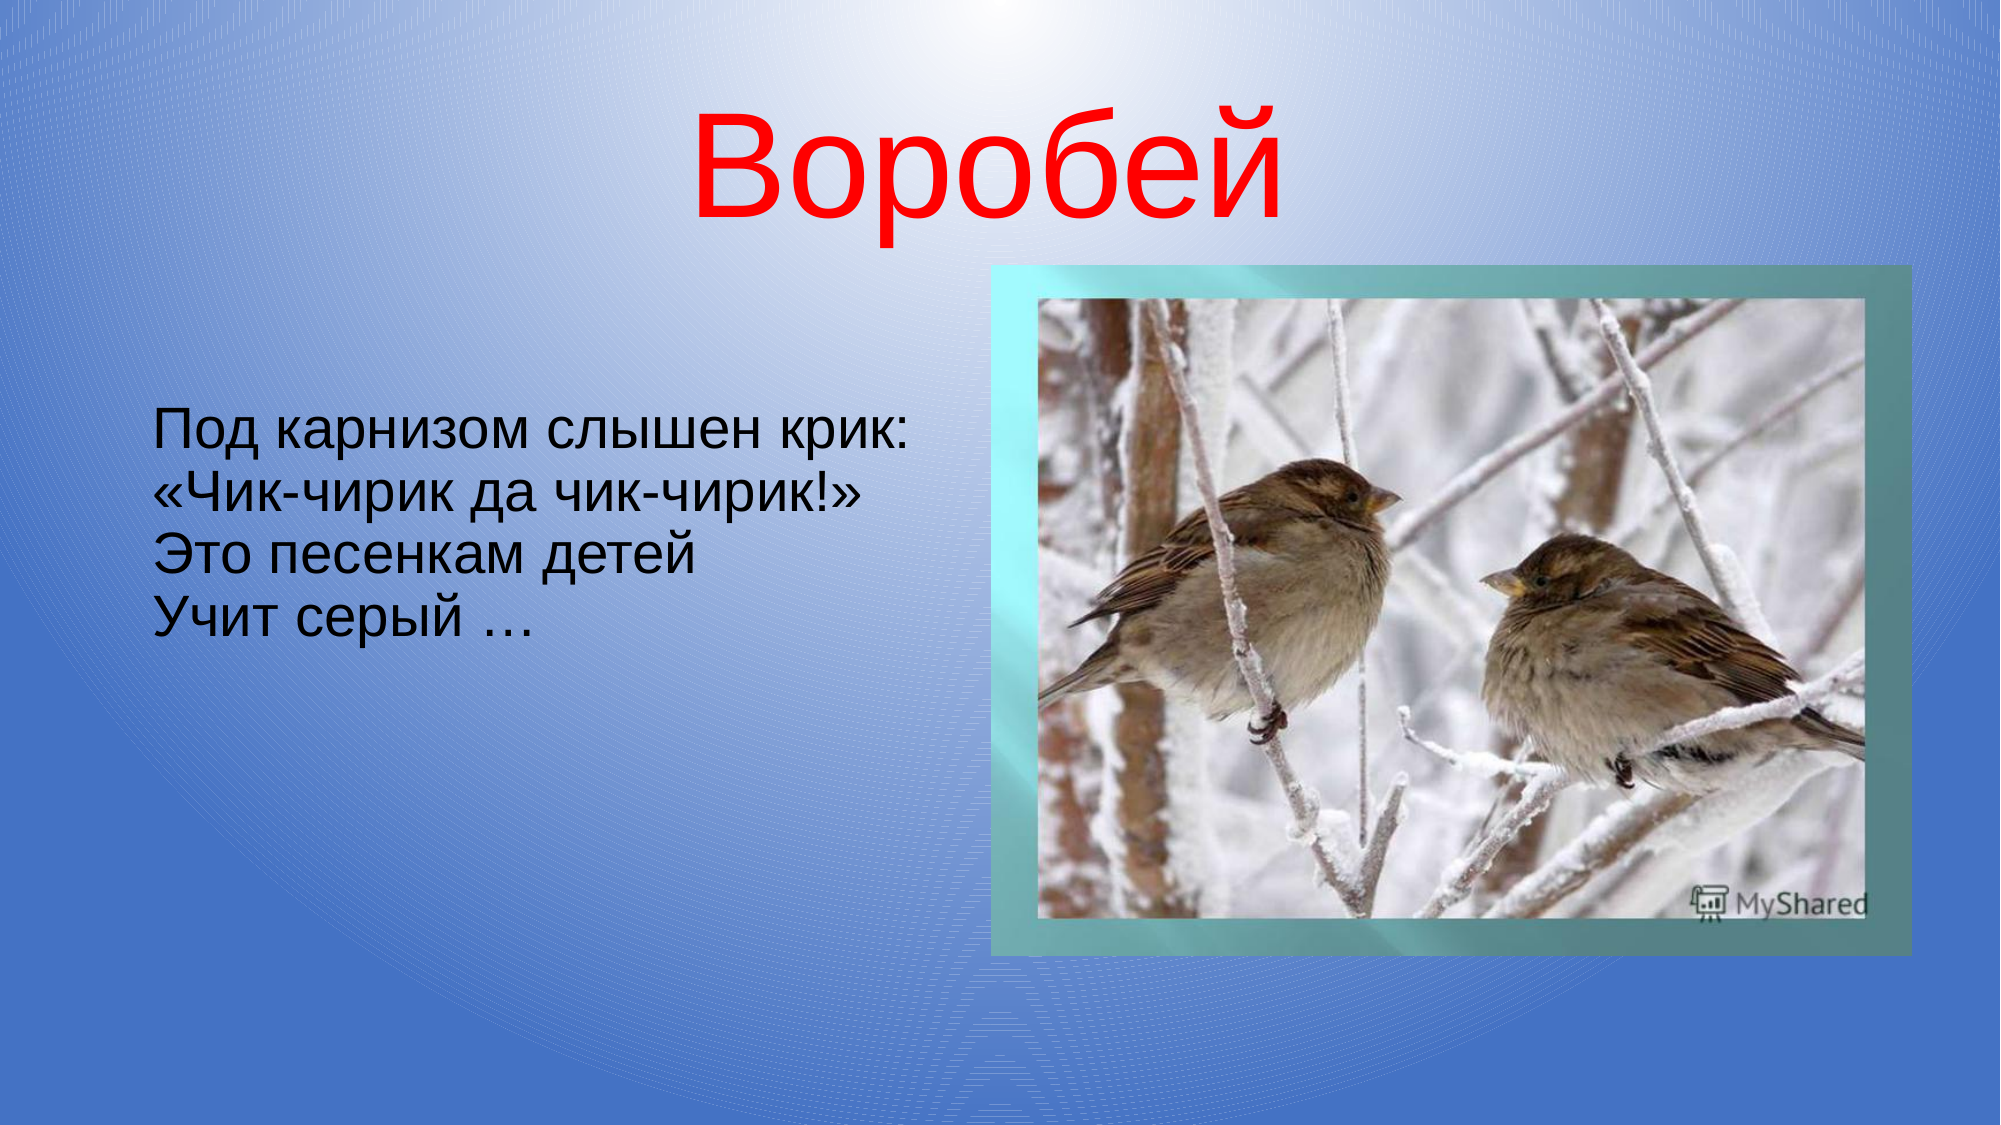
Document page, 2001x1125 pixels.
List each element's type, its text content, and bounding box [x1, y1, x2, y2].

list Под карнизом слышен крик: «Чик-чирик да чик-чирик!» Это песенкам детей Учит серый … [137, 299, 988, 1014]
title Воробей [137, 59, 1863, 278]
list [991, 265, 1912, 956]
